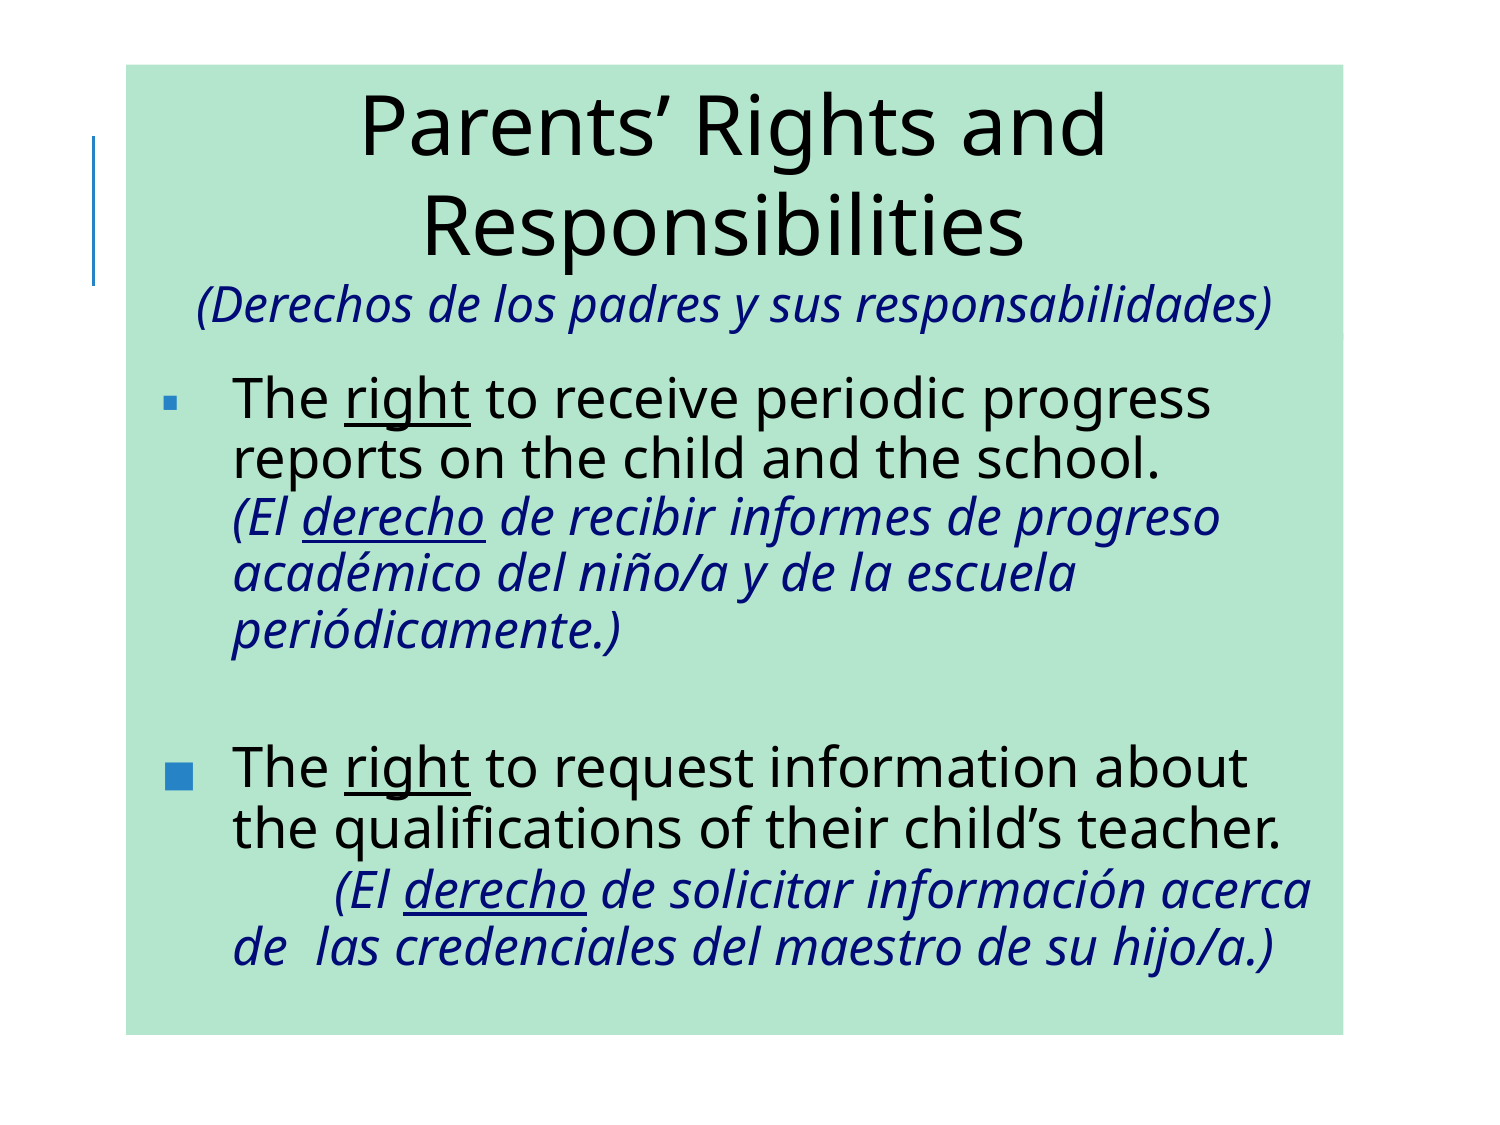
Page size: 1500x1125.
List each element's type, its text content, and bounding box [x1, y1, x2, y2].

text_box Parents’ Rights and Responsibilities (Derechos de los padres y sus responsabilidades) [126, 64, 1344, 340]
list The right to receive periodic progress reports on the child and the school. (El derecho de recibir informes de progreso académico del niño/a y de la escuela periódicamente.) The right to request information about the qualifications of their child’s teacher. (El derecho de solicitar información acerca de las credenciales del maestro de su hijo/a.) [126, 340, 1344, 1035]
